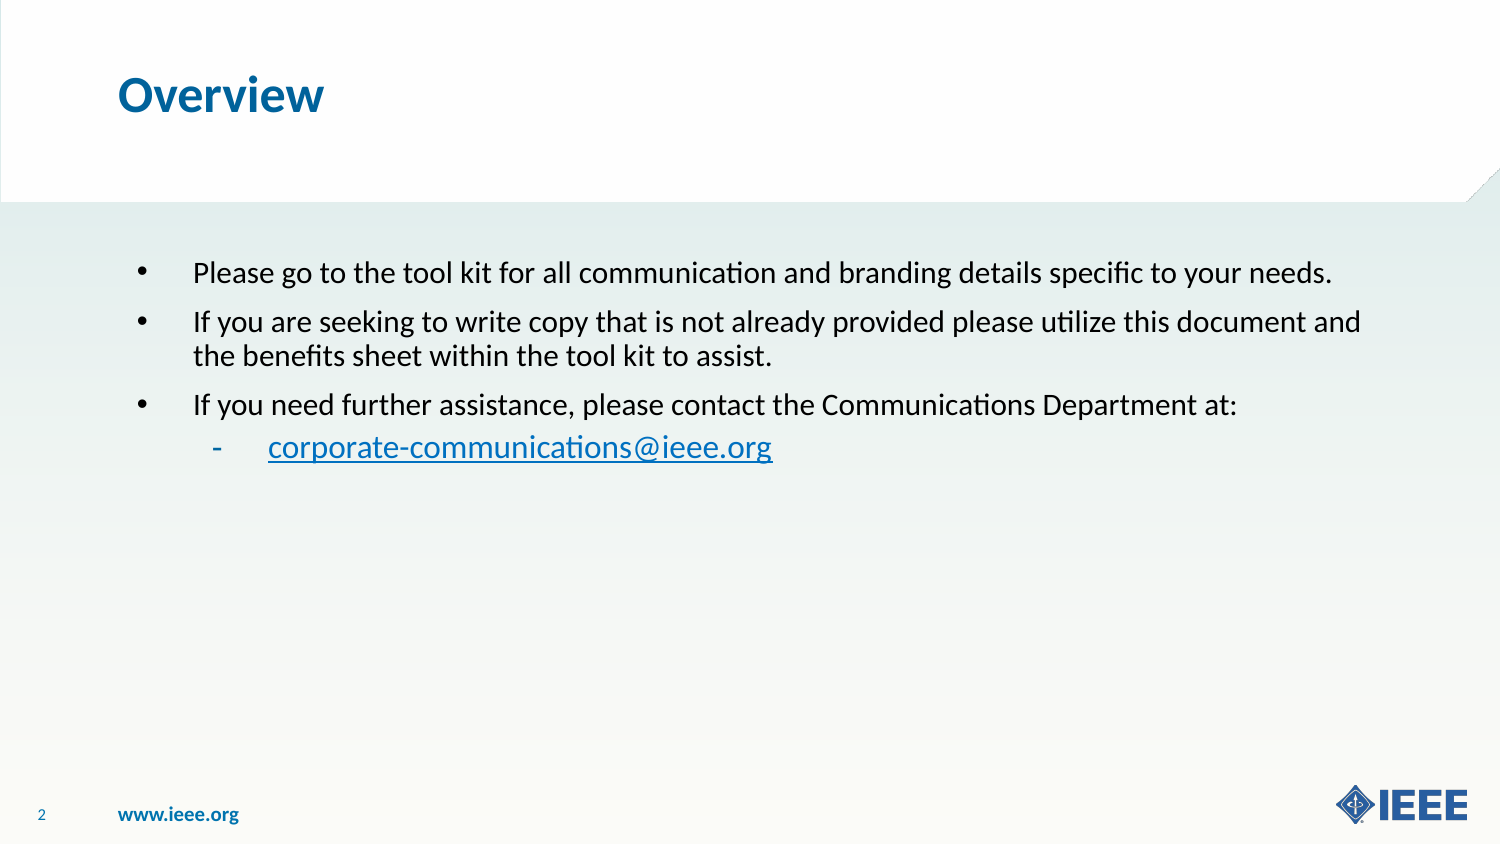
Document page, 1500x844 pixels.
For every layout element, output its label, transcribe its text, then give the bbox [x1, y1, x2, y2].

title Overview [103, 32, 721, 131]
picture [1336, 785, 1467, 824]
list Please go to the tool kit for all communication and branding details specific to your needs. If you are seeking to write copy that is not already provided please utilize this document and the benefits sheet within the tool kit to assist. If you need further assistance, please contact the Communications Department at: corporate-communications@ieee.org [103, 198, 1408, 747]
picture [2, 0, 1500, 202]
